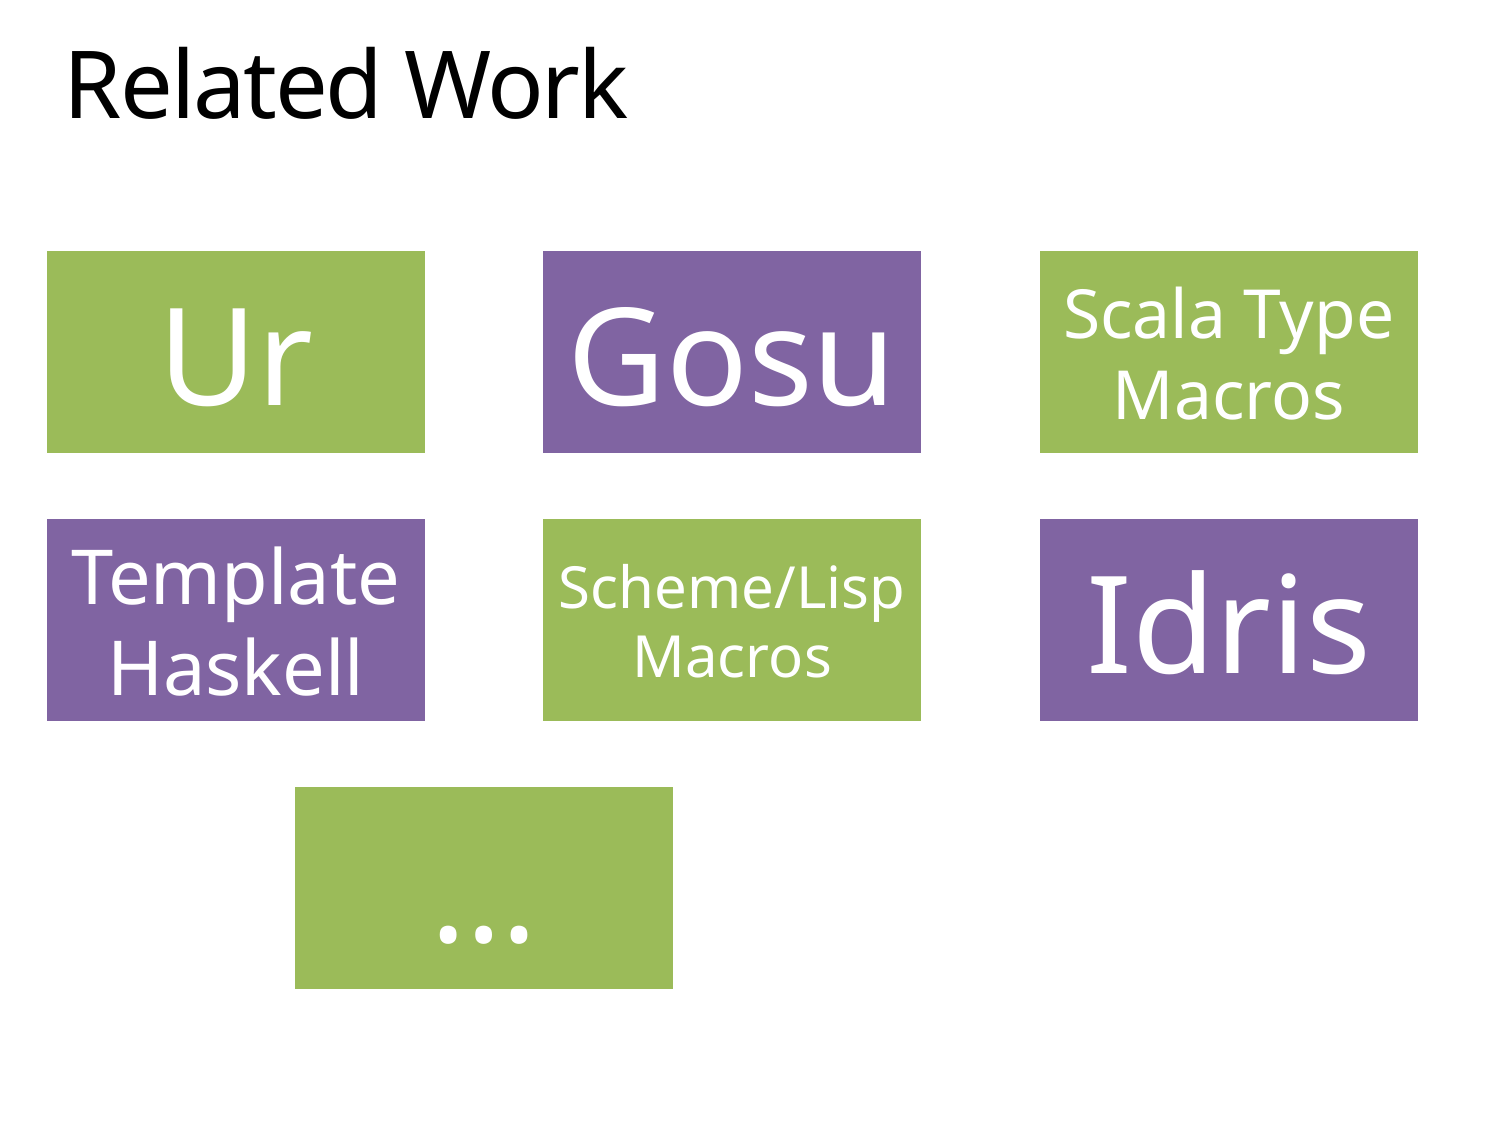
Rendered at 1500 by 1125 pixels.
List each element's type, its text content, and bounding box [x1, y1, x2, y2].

title Related Work [63, 37, 1436, 140]
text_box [44, 248, 1421, 995]
